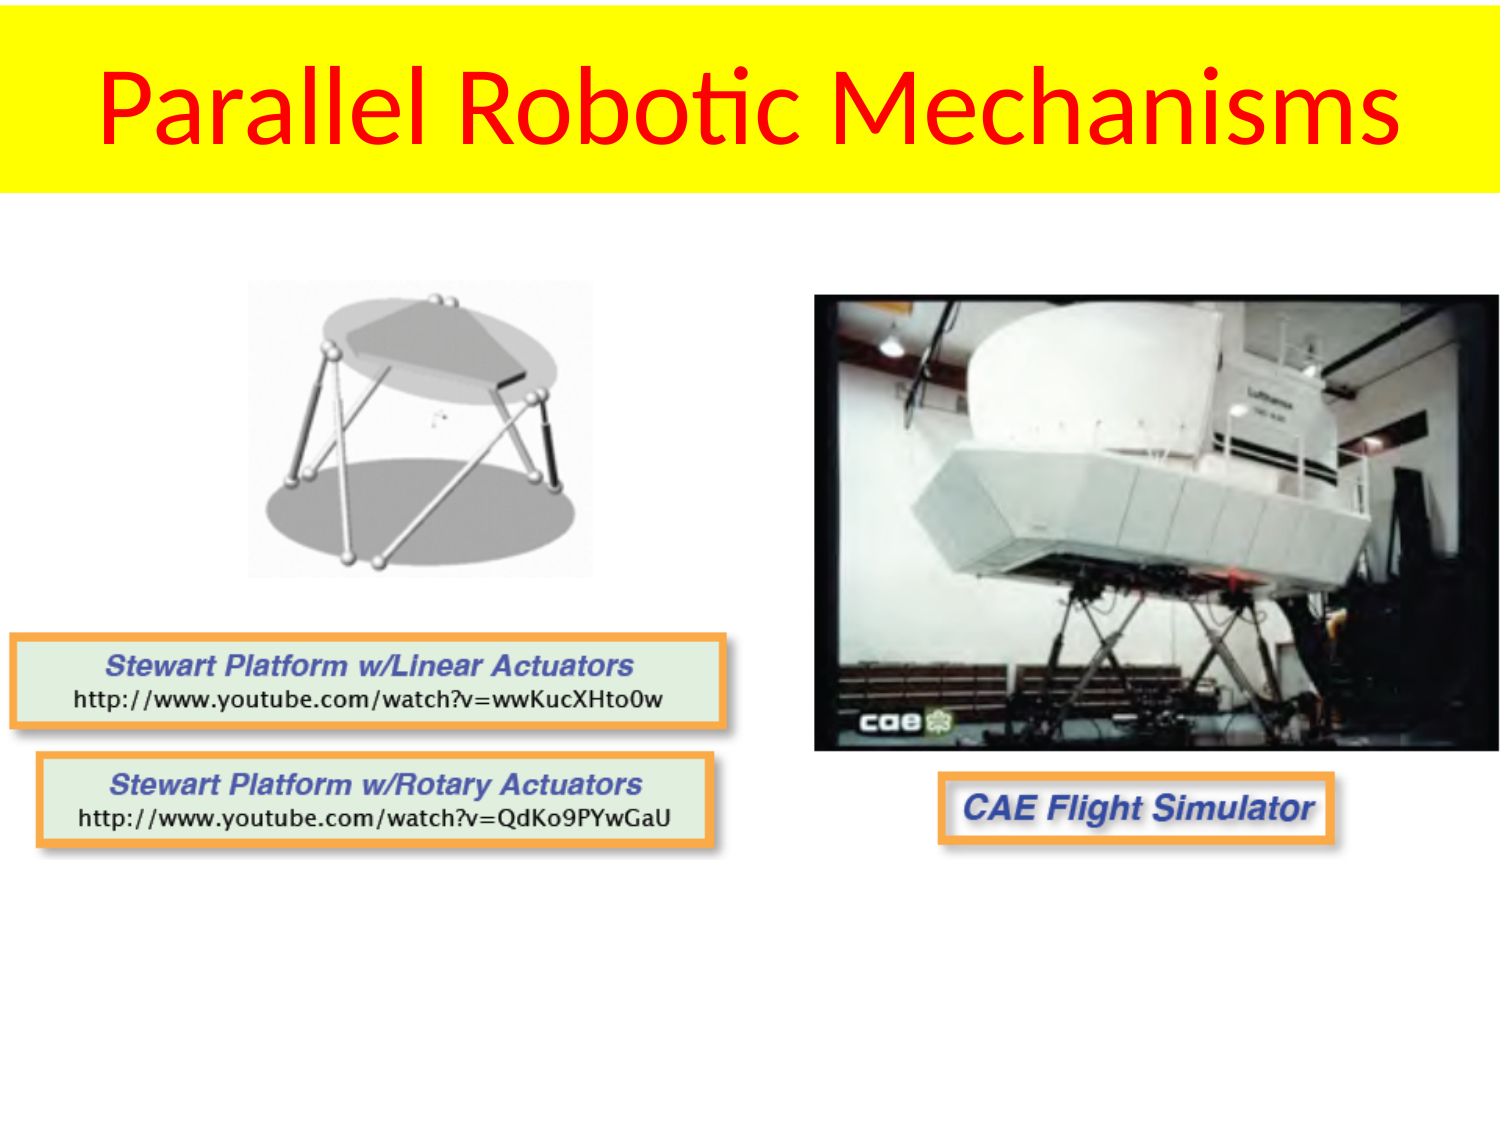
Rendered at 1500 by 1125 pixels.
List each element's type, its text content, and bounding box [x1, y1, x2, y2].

title Parallel Robotic Mechanisms [0, 5, 1500, 193]
picture [5, 274, 1500, 860]
